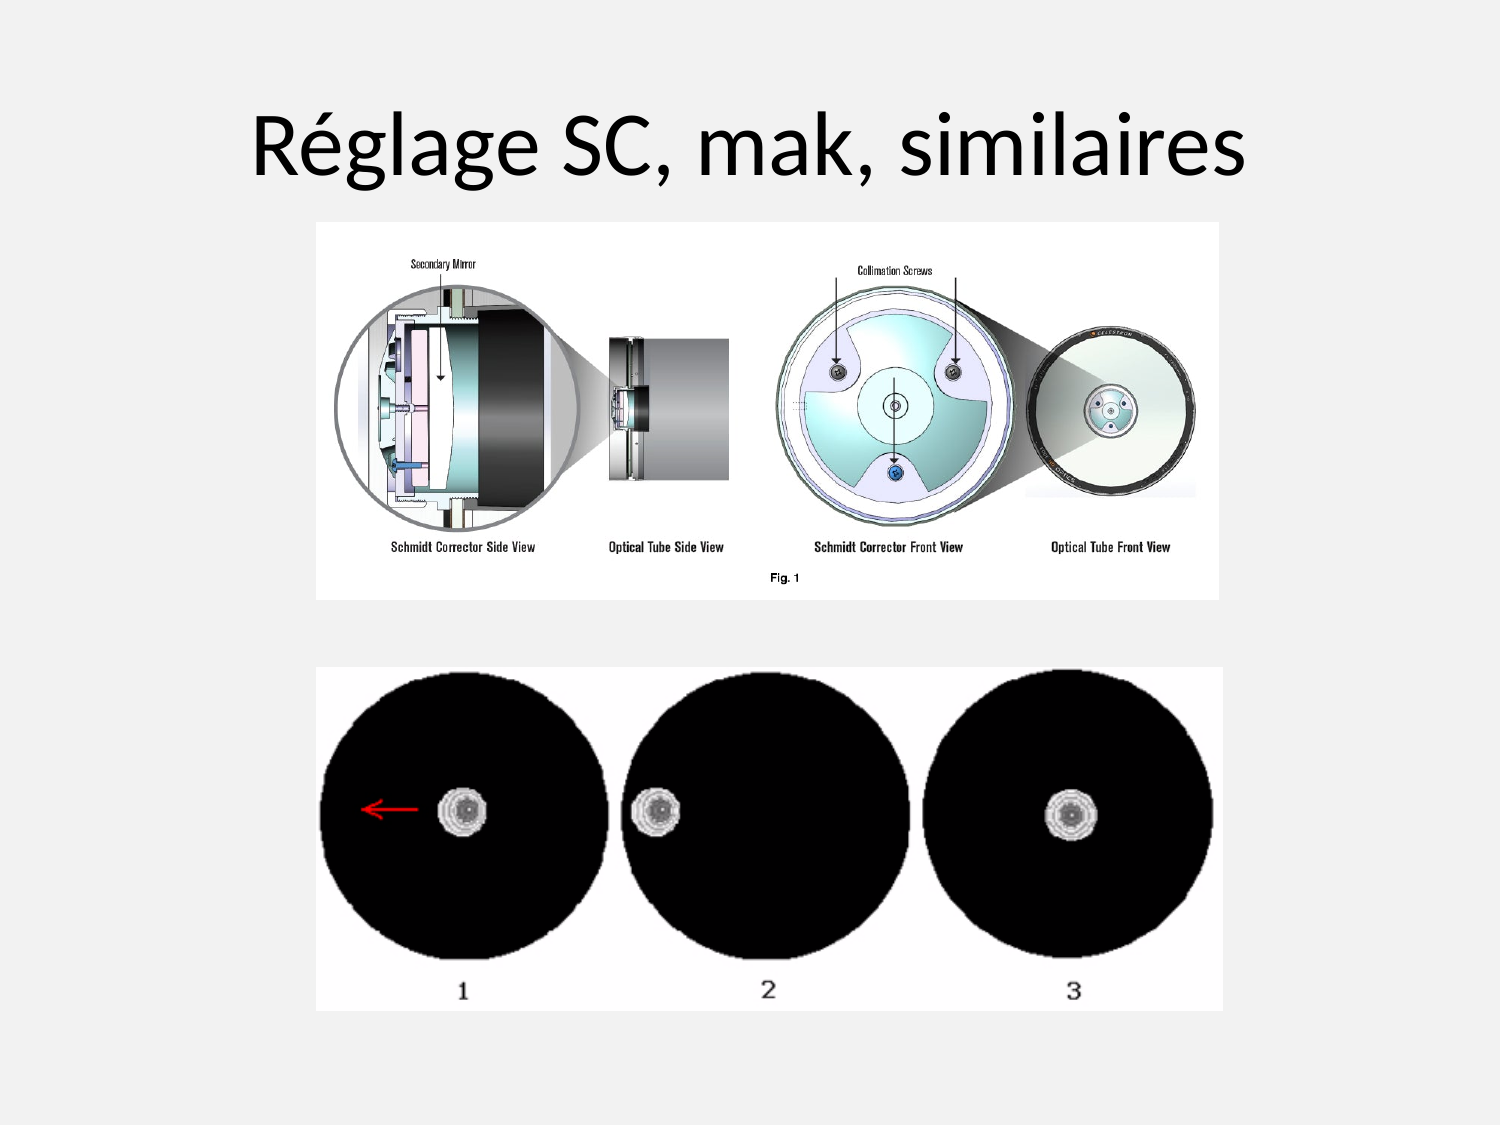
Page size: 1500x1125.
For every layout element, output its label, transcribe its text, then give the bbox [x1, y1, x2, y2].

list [316, 667, 1223, 1011]
picture [316, 222, 1219, 600]
title Réglage SC, mak, similaires [75, 45, 1425, 233]
